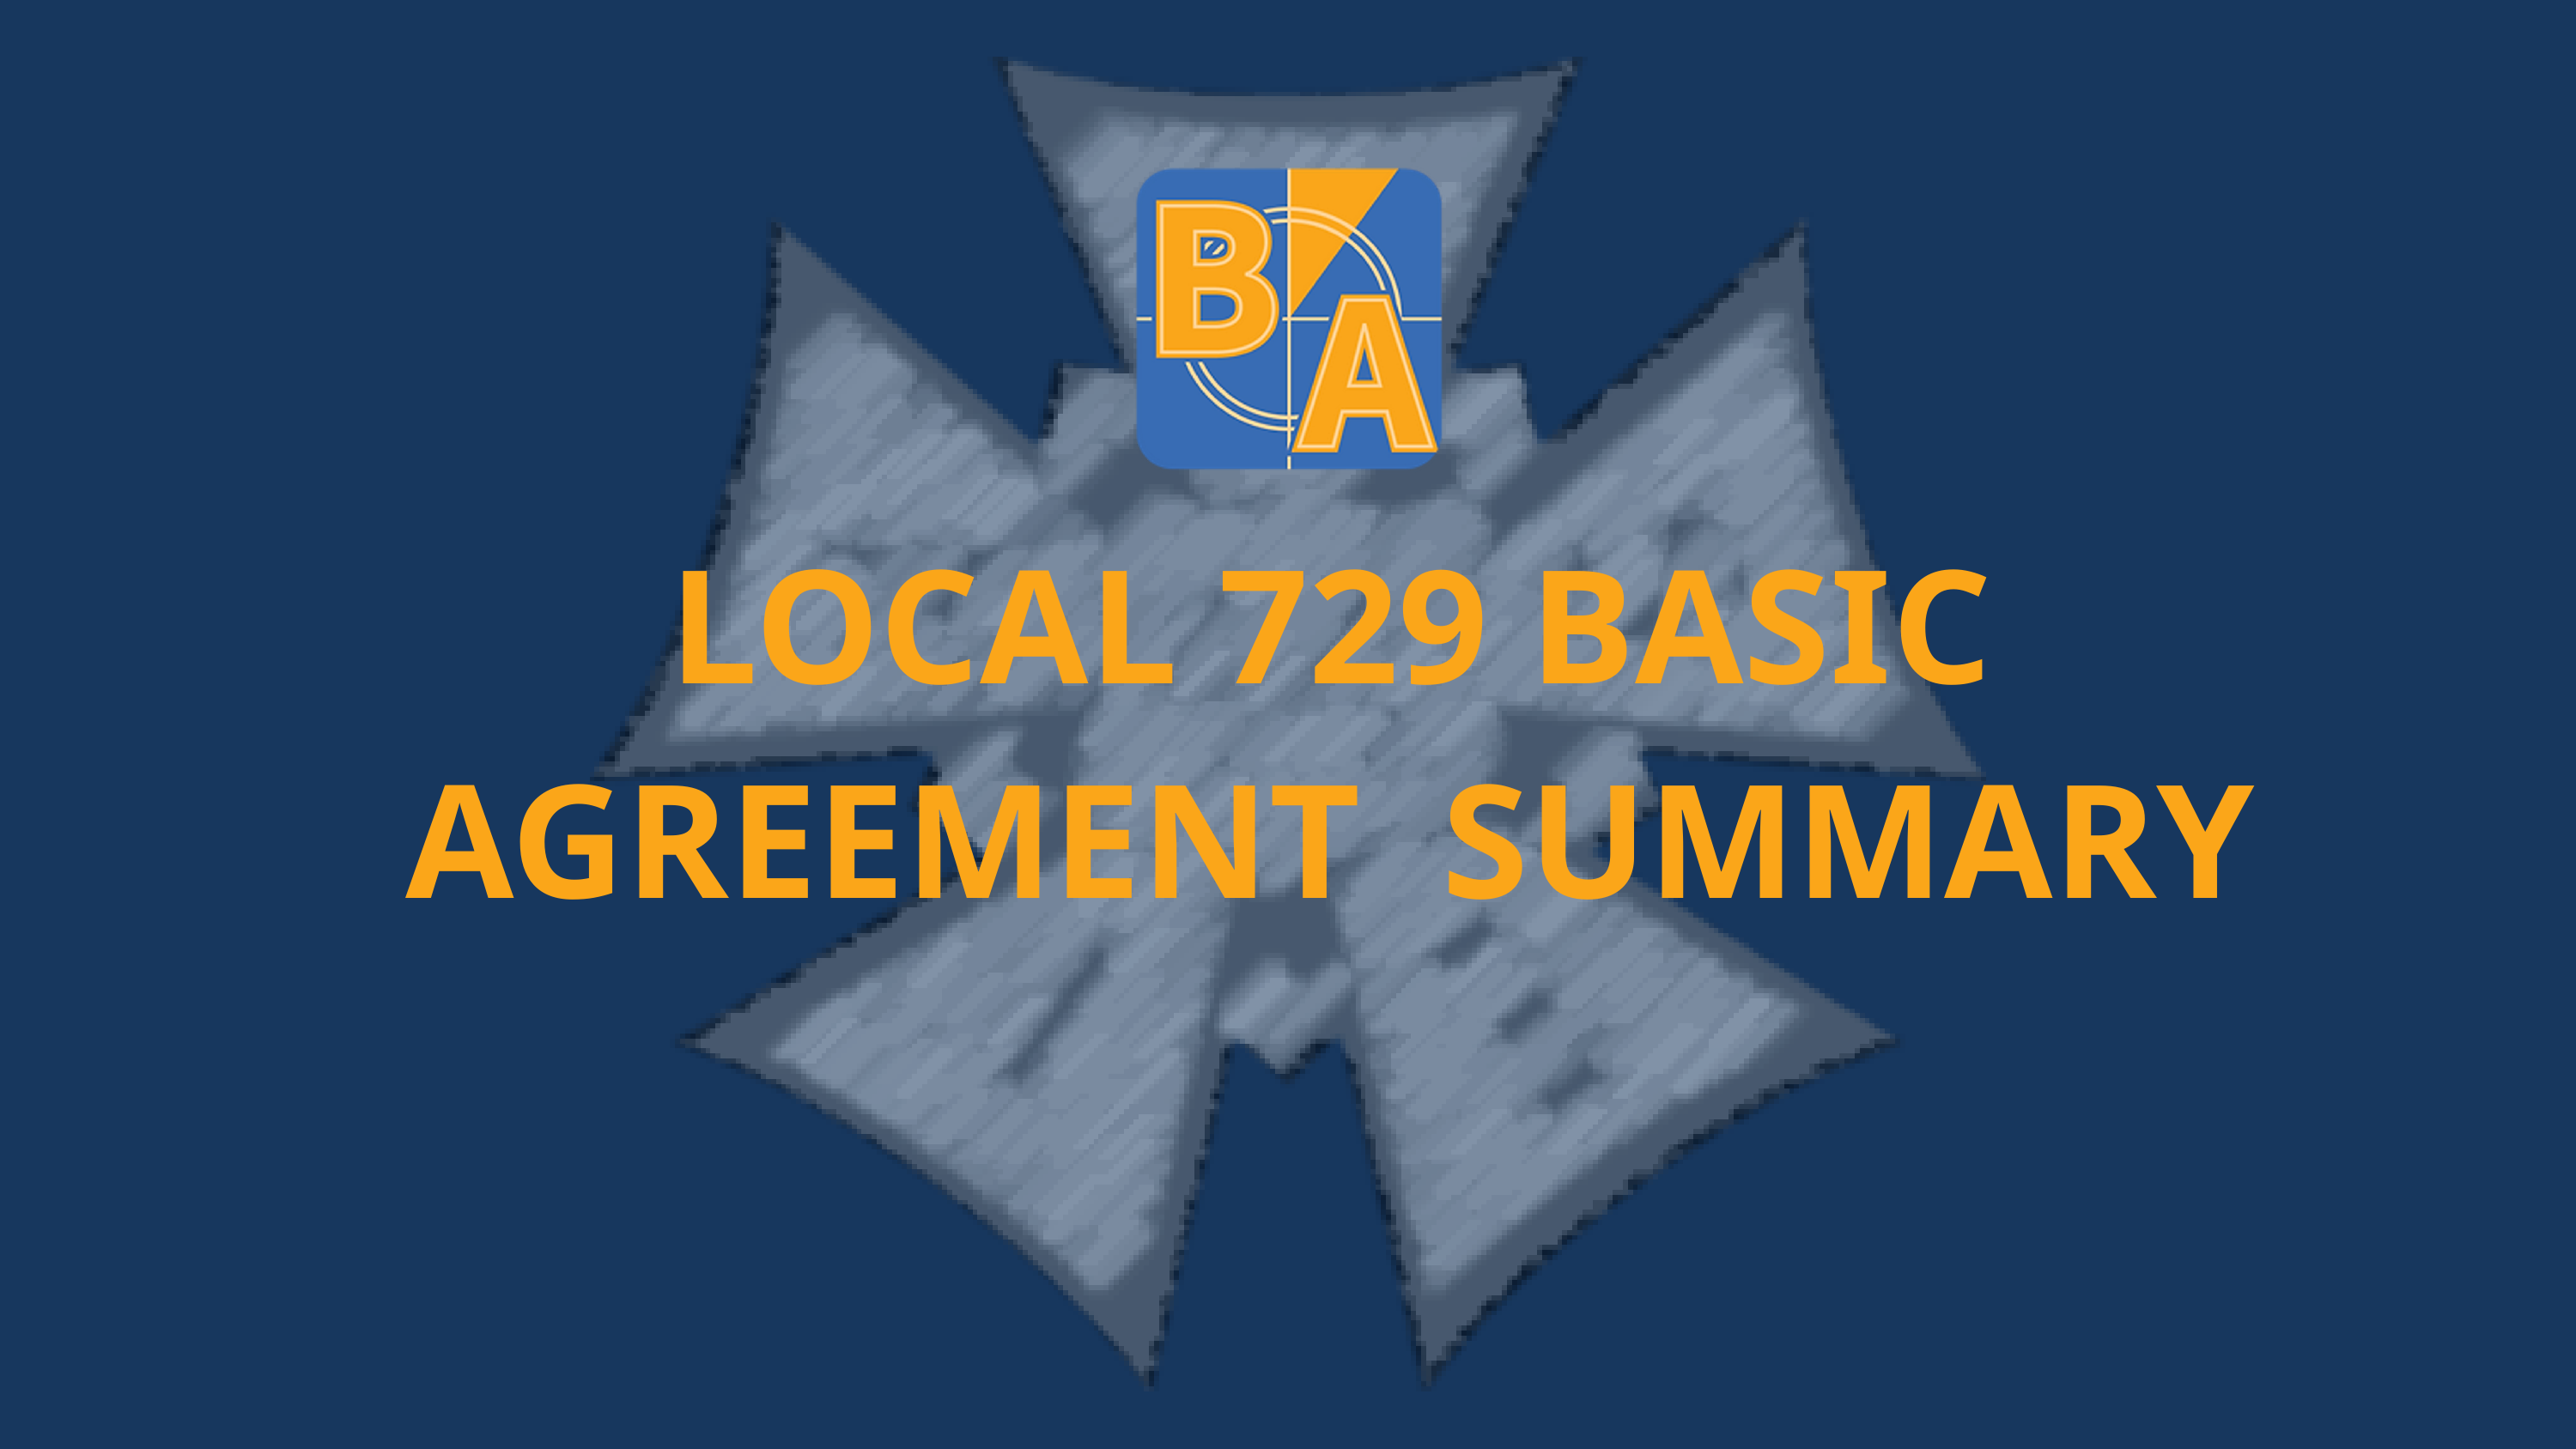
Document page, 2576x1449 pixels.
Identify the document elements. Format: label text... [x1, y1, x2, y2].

picture [590, 57, 1986, 1391]
list LOCAL 729 BASIC AGREEMENT SUMMARY [209, 509, 586, 1147]
list LOCAL 729 BASIC AGREEMENT SUMMARY [1992, 509, 2453, 1147]
